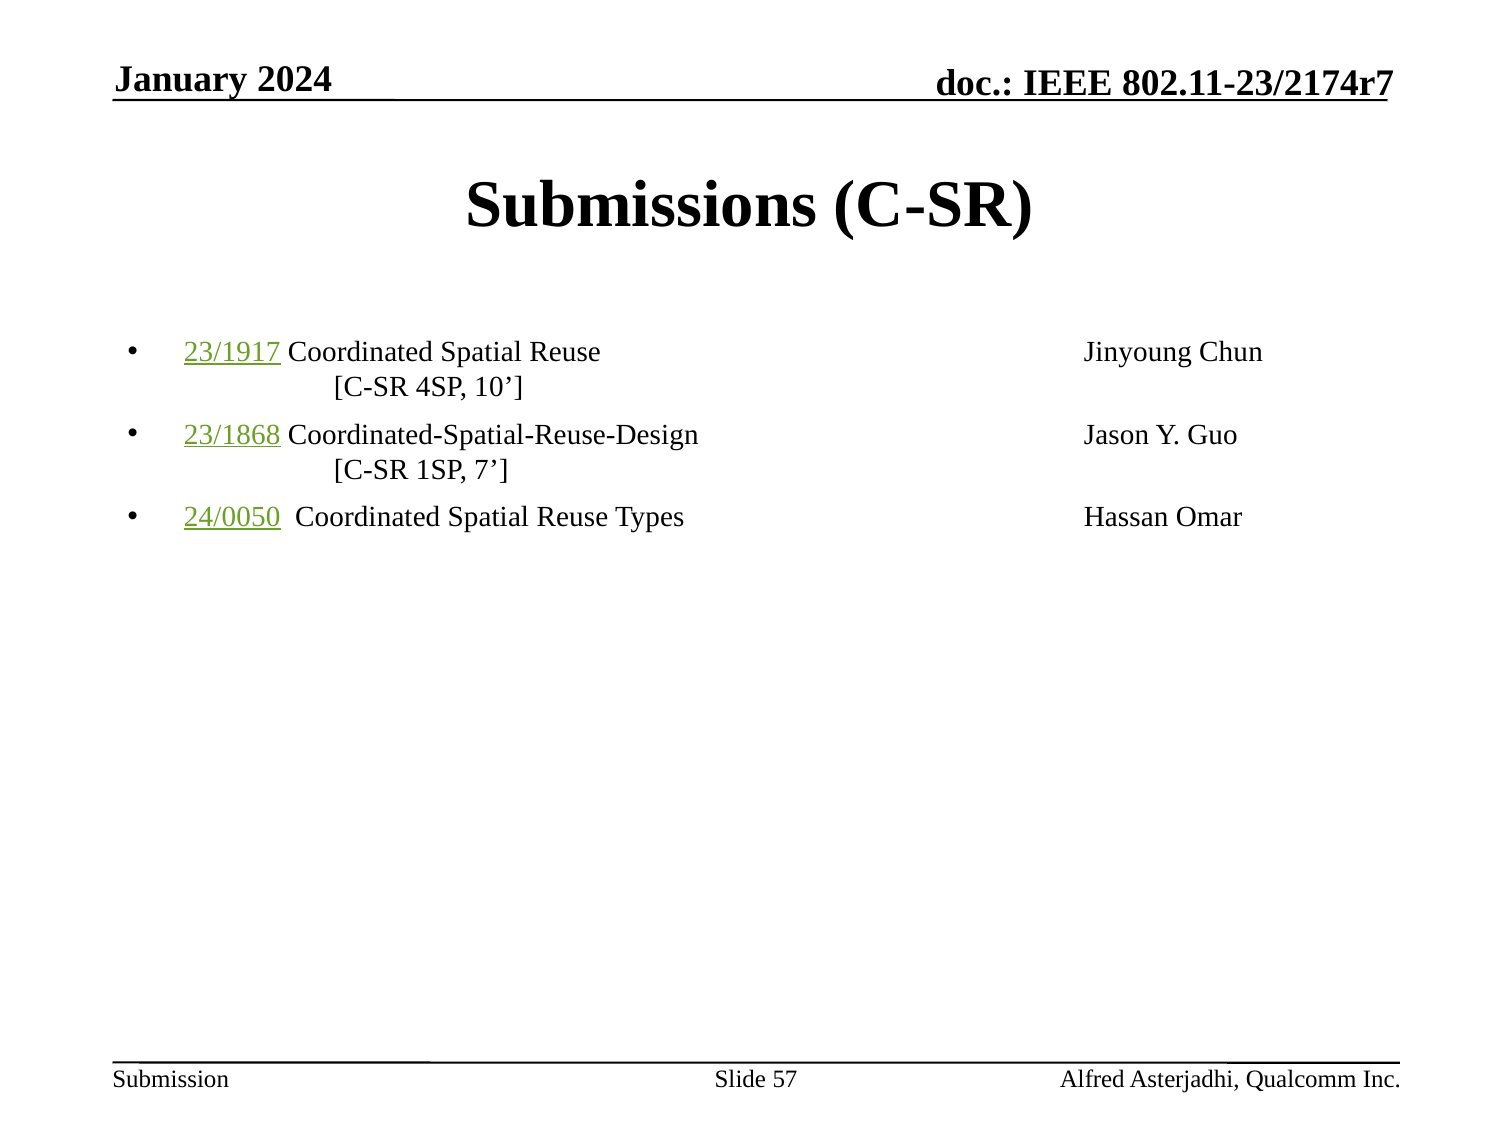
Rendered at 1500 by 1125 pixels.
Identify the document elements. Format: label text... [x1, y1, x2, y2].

slide_number Slide 57 [712, 1061, 800, 1123]
list 23/1917 Coordinated Spatial Reuse Jinyoung Chun [C-SR 4SP, 10’] 23/1868 Coordinated-Spatial-Reuse-Design Jason Y. Guo [C-SR 1SP, 7’] 24/0050 Coordinated Spatial Reuse Types Hassan Omar [112, 324, 1388, 1000]
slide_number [114, 54, 423, 100]
footer Alfred Asterjadhi, Qualcomm Inc. [878, 1061, 1402, 1093]
title Submissions (C-SR) [112, 112, 1388, 288]
